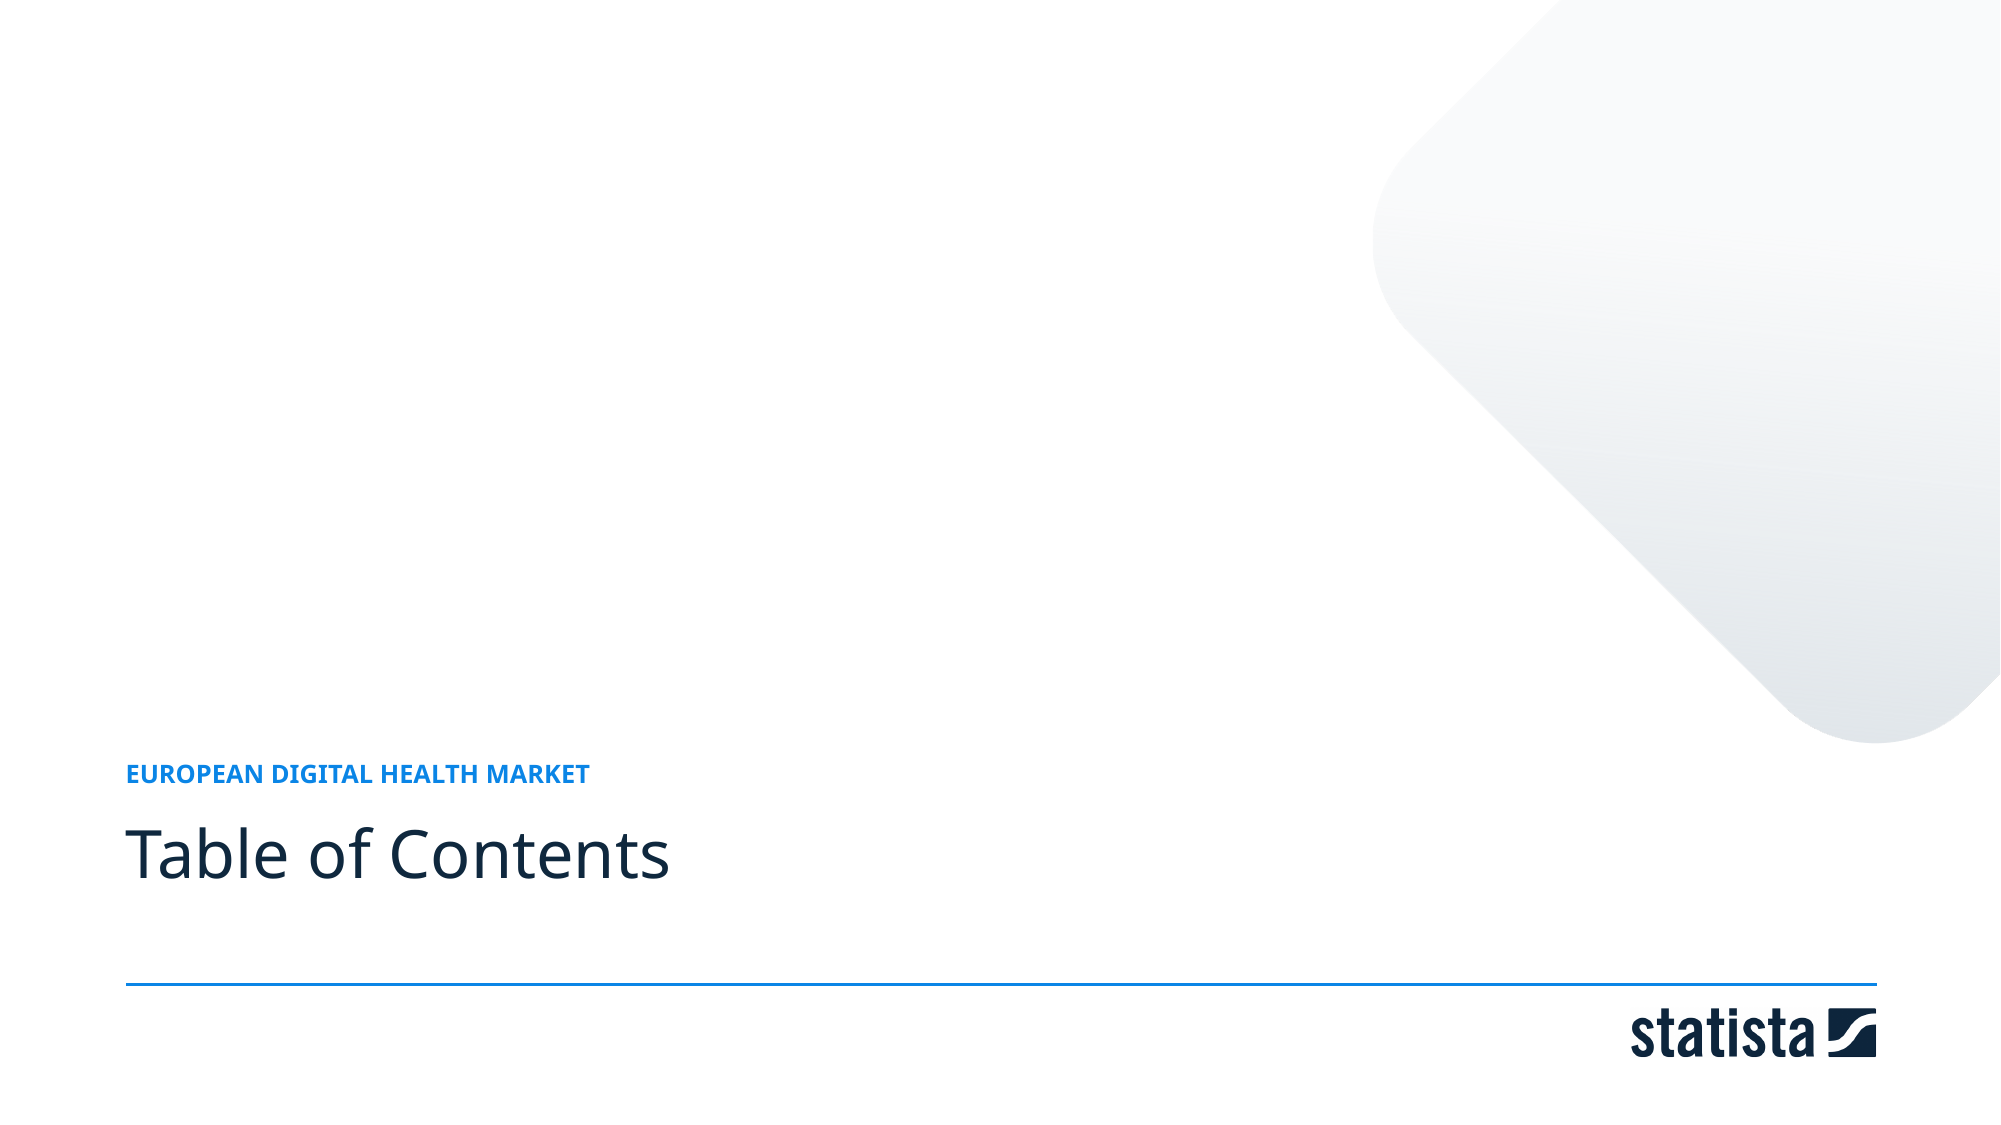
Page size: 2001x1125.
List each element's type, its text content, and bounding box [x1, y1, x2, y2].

text_box [1371, 0, 2000, 745]
text_box Table of Contents [109, 797, 1887, 979]
text_box [1628, 1005, 1879, 1060]
text_box [123, 980, 1881, 989]
text_box EUROPEAN DIGITAL HEALTH MARKET [109, 747, 636, 802]
